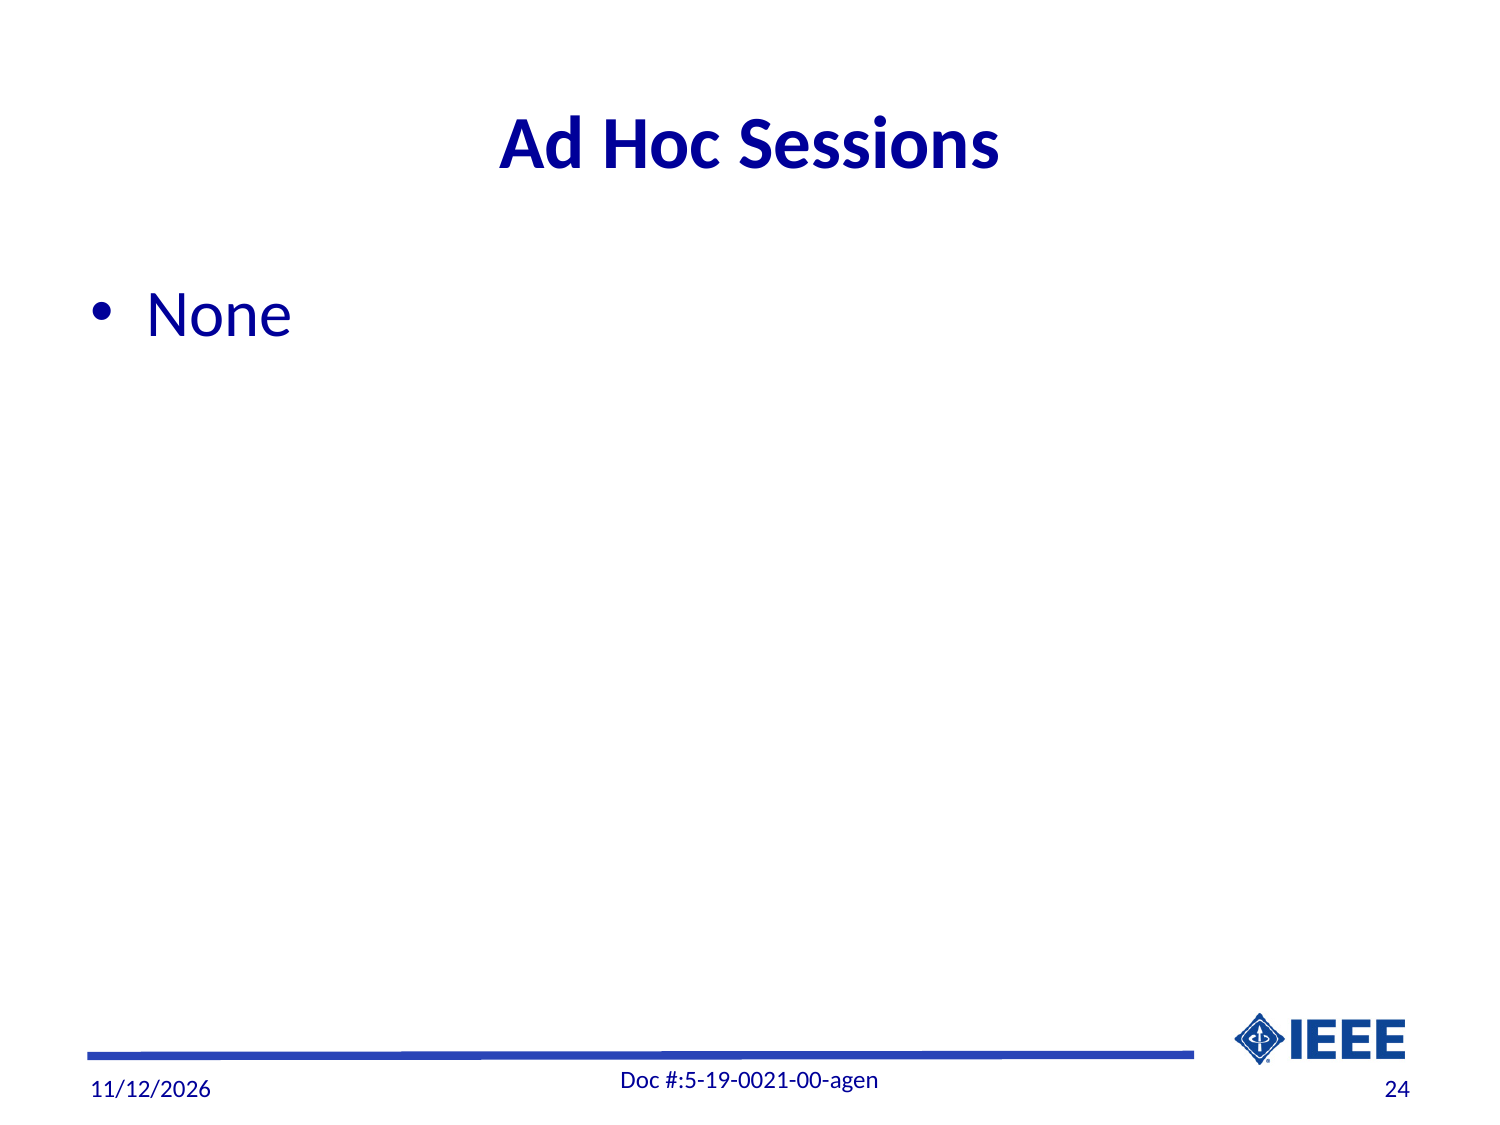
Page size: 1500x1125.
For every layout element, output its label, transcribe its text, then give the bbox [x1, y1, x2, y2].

list None [75, 262, 1425, 1005]
picture [1231, 1011, 1406, 1057]
footer Doc #:5-19-0021-00-agen [496, 1054, 1004, 1103]
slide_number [75, 1057, 425, 1118]
slide_number 24 [1074, 1057, 1425, 1118]
title Ad Hoc Sessions [75, 45, 1425, 233]
